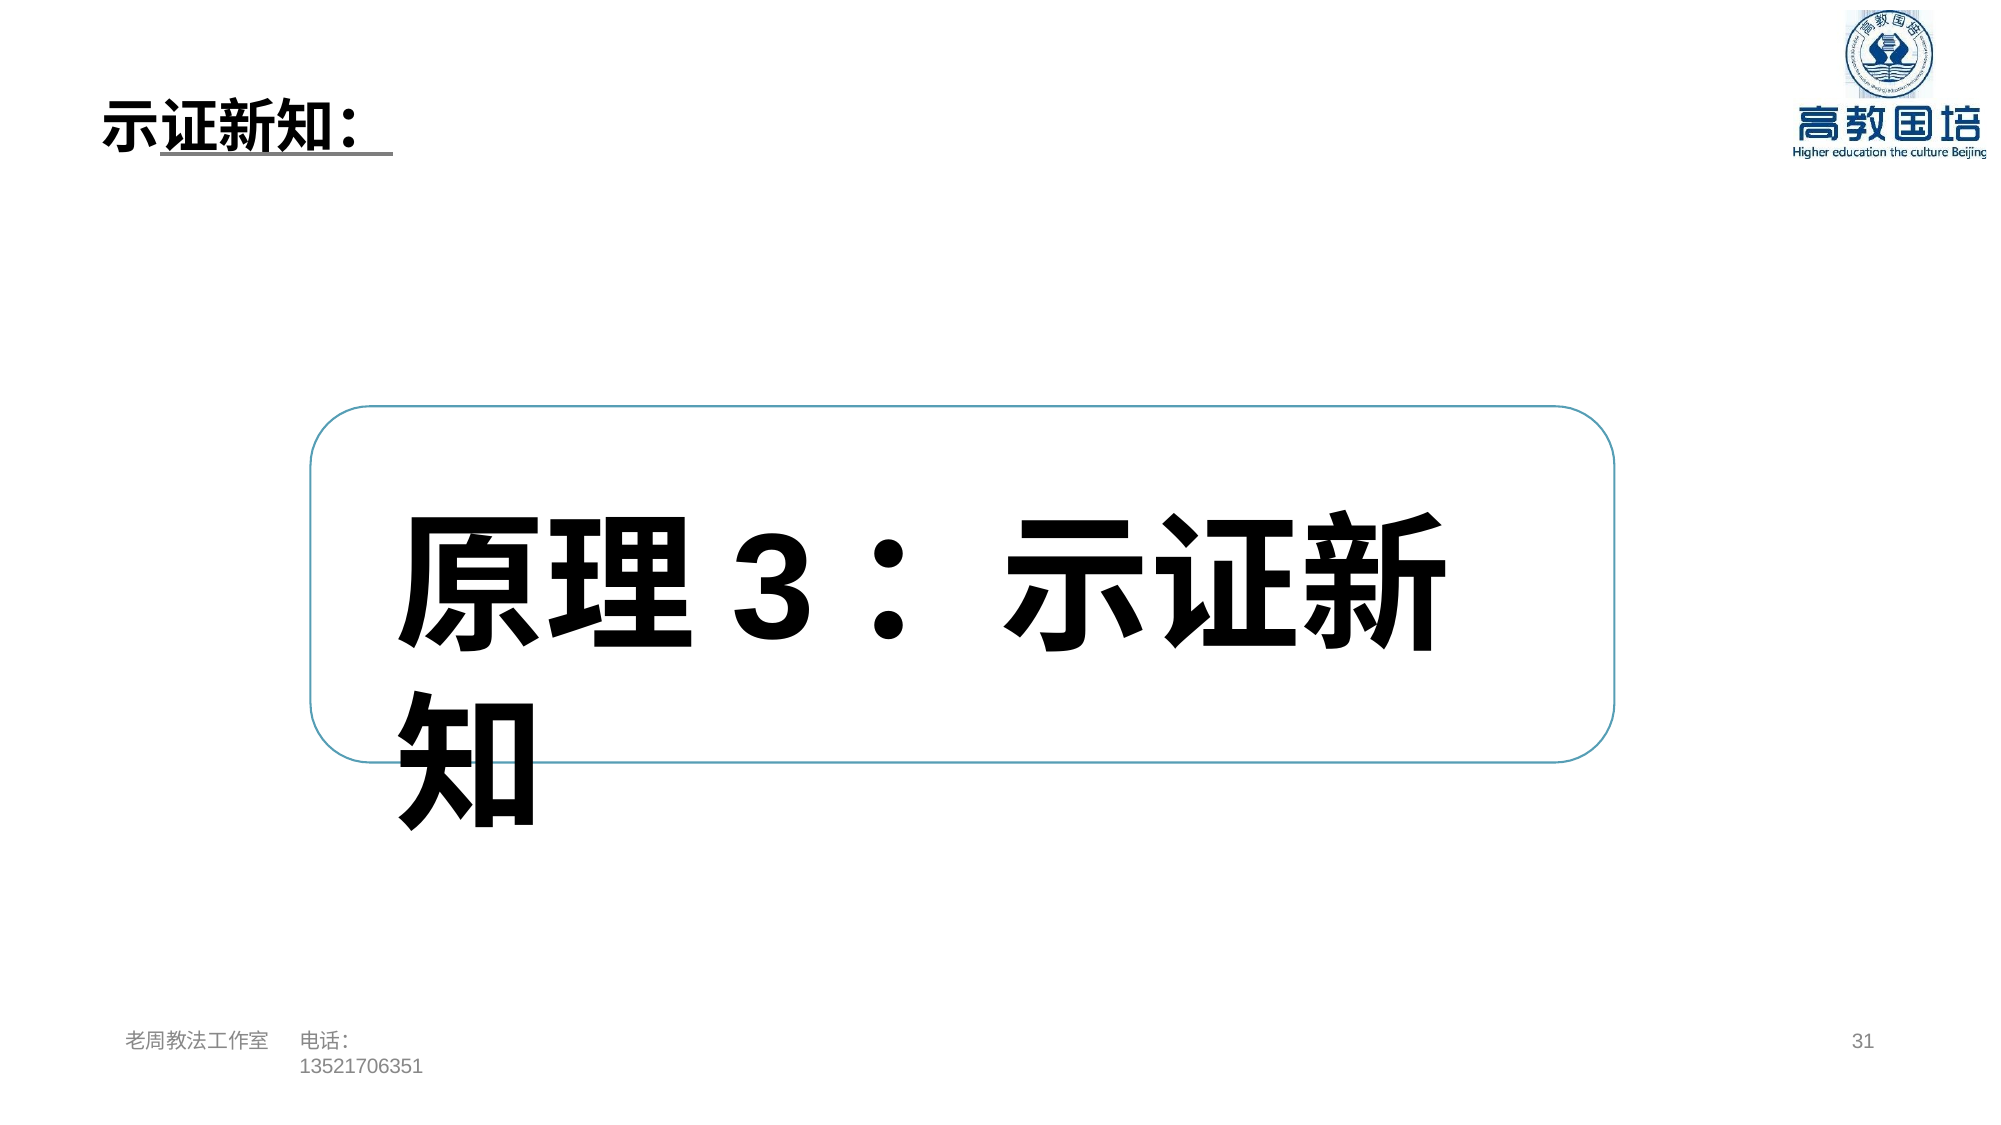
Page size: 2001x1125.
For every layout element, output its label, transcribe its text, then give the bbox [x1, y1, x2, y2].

slide_number 30 [1847, 1027, 1880, 1125]
picture [1793, 10, 1987, 159]
text_box 原理3：示证新知 [393, 486, 1532, 849]
footer 电话：13521706351 [297, 1024, 491, 1125]
text_box [310, 406, 1615, 763]
slide_number 老周教法工作室 [122, 1024, 273, 1125]
text_box 示证新知： [99, 87, 1893, 160]
